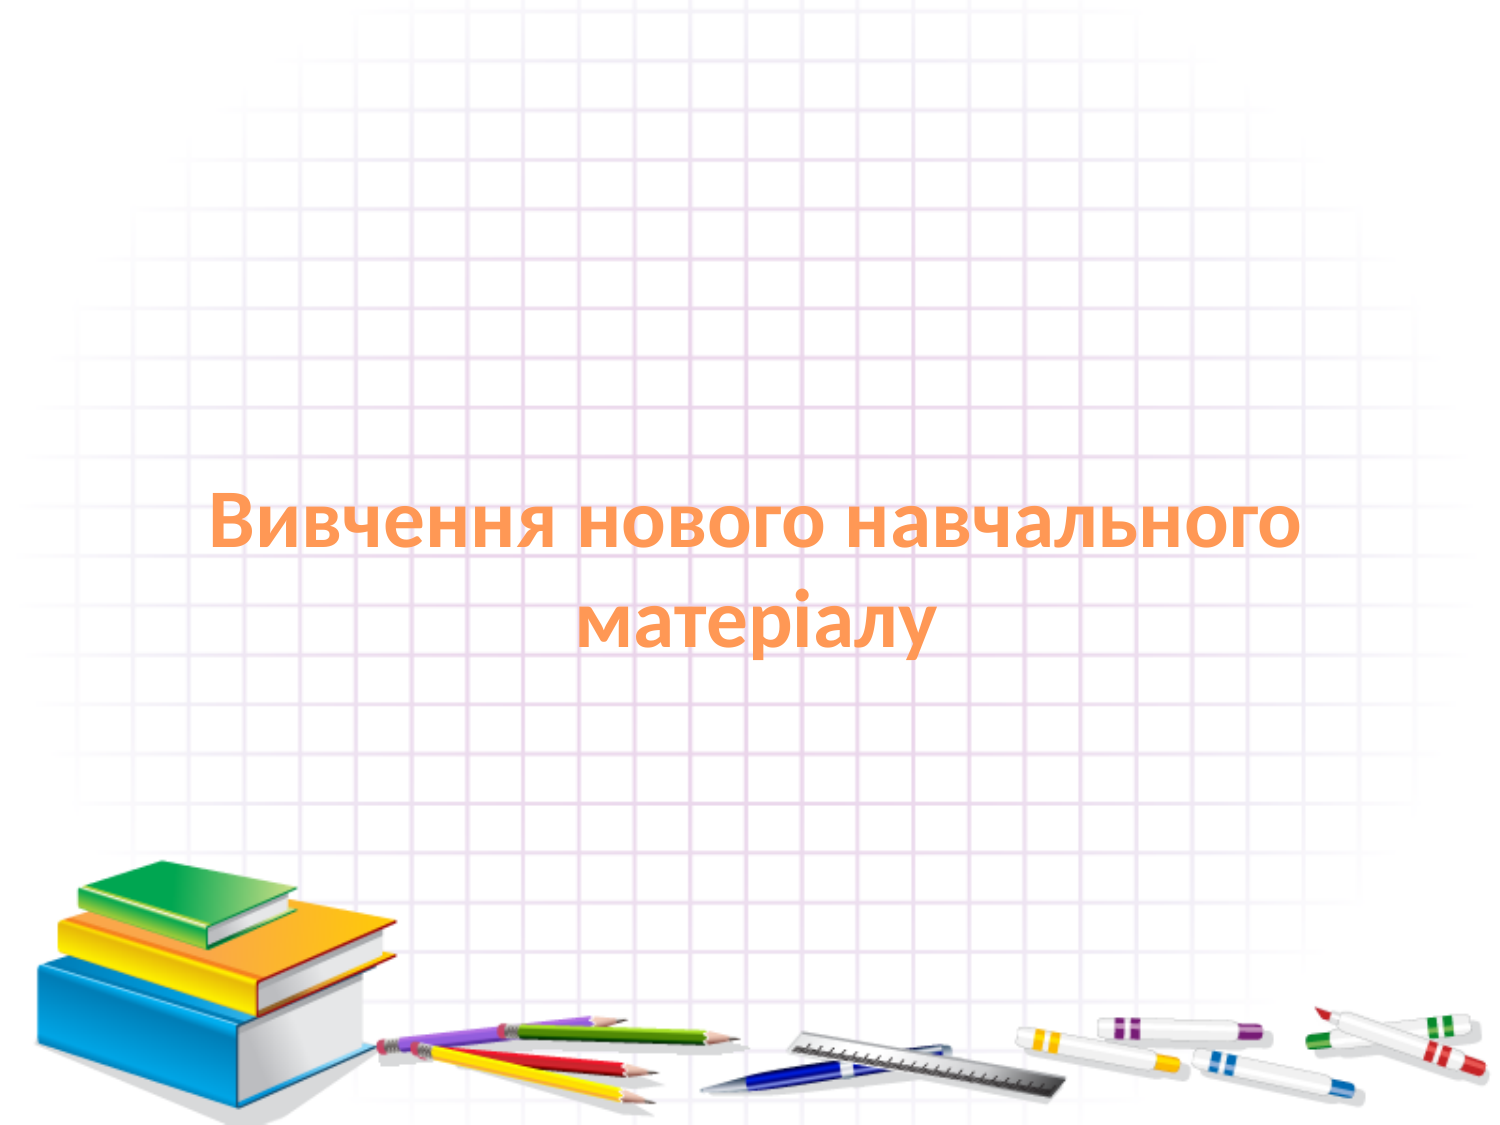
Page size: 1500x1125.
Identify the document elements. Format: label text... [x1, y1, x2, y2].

picture [0, 0, 1500, 1125]
title Вивчення нового навчального матеріалу [118, 457, 1394, 681]
